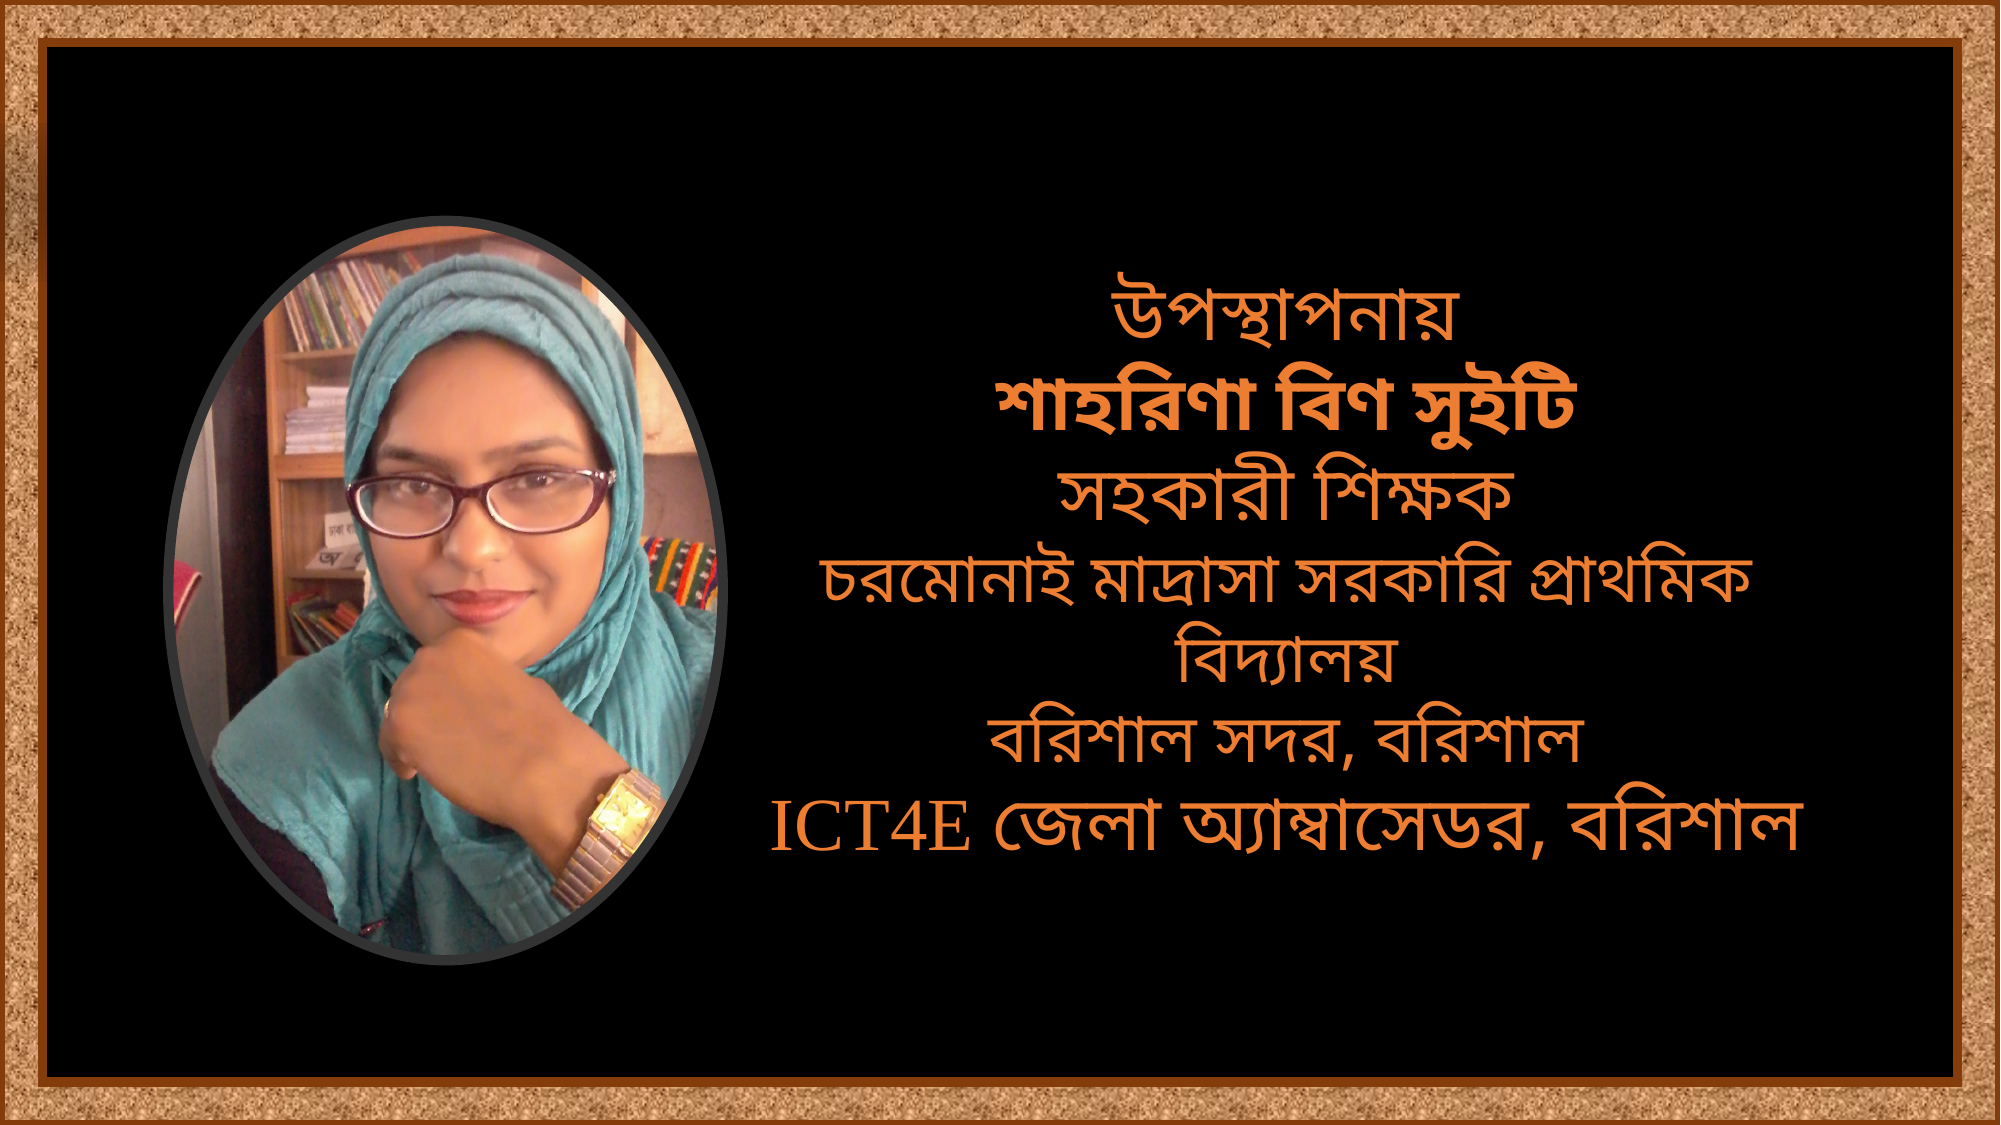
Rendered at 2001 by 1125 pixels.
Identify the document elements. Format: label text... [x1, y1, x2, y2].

text_box উপস্থাপনায় শাহরিণা বিণ সুইটি সহকারী শিক্ষক চরমোনাই মাদ্রাসা সরকারি প্রাথমিক বিদ্যালয় বরিশাল সদর, বরিশাল ICT4E জেলা অ্যাম্বাসেডর, বরিশাল [741, 258, 1832, 874]
text_box [0, 0, 2000, 1125]
picture [168, 220, 723, 961]
